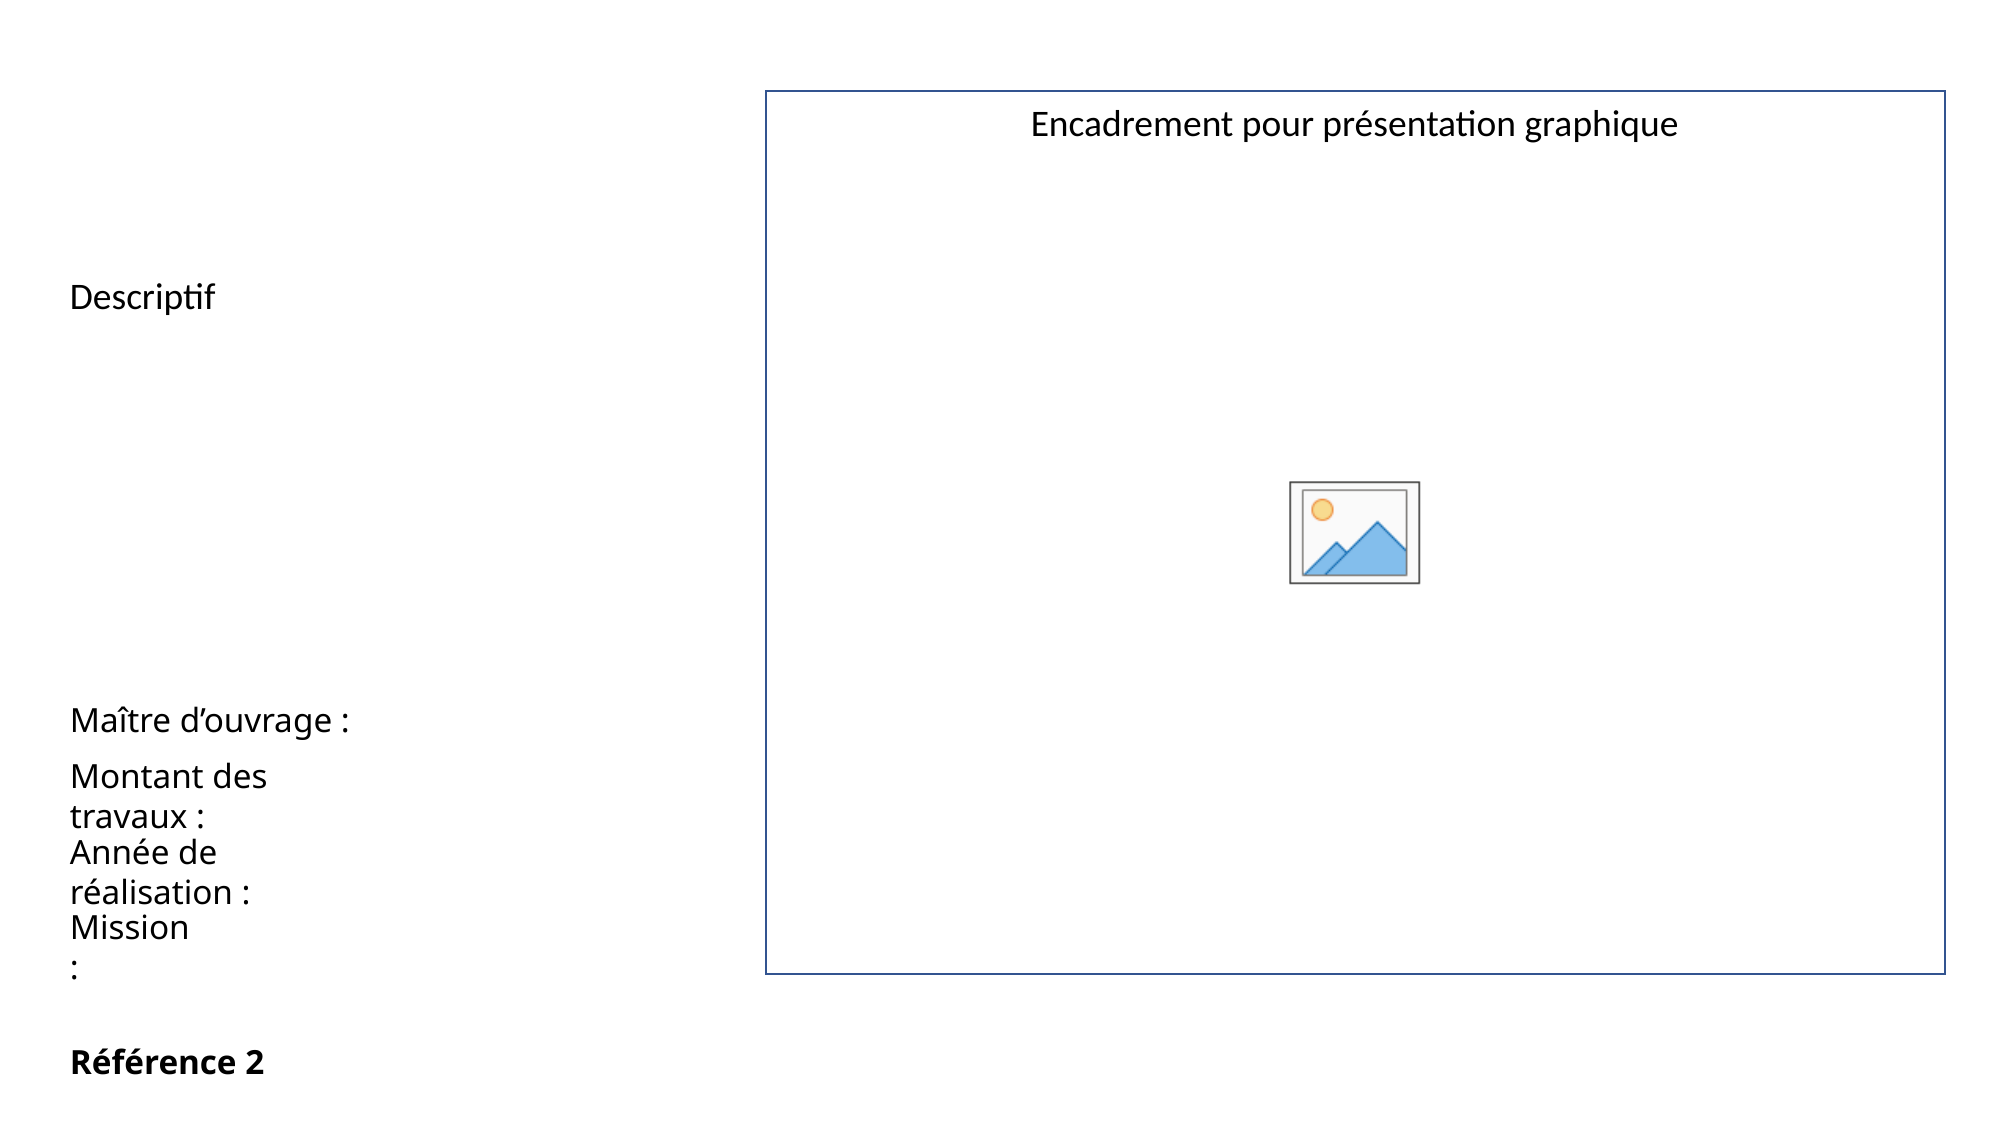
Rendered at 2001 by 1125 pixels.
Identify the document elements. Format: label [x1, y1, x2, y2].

picture [765, 91, 1945, 975]
